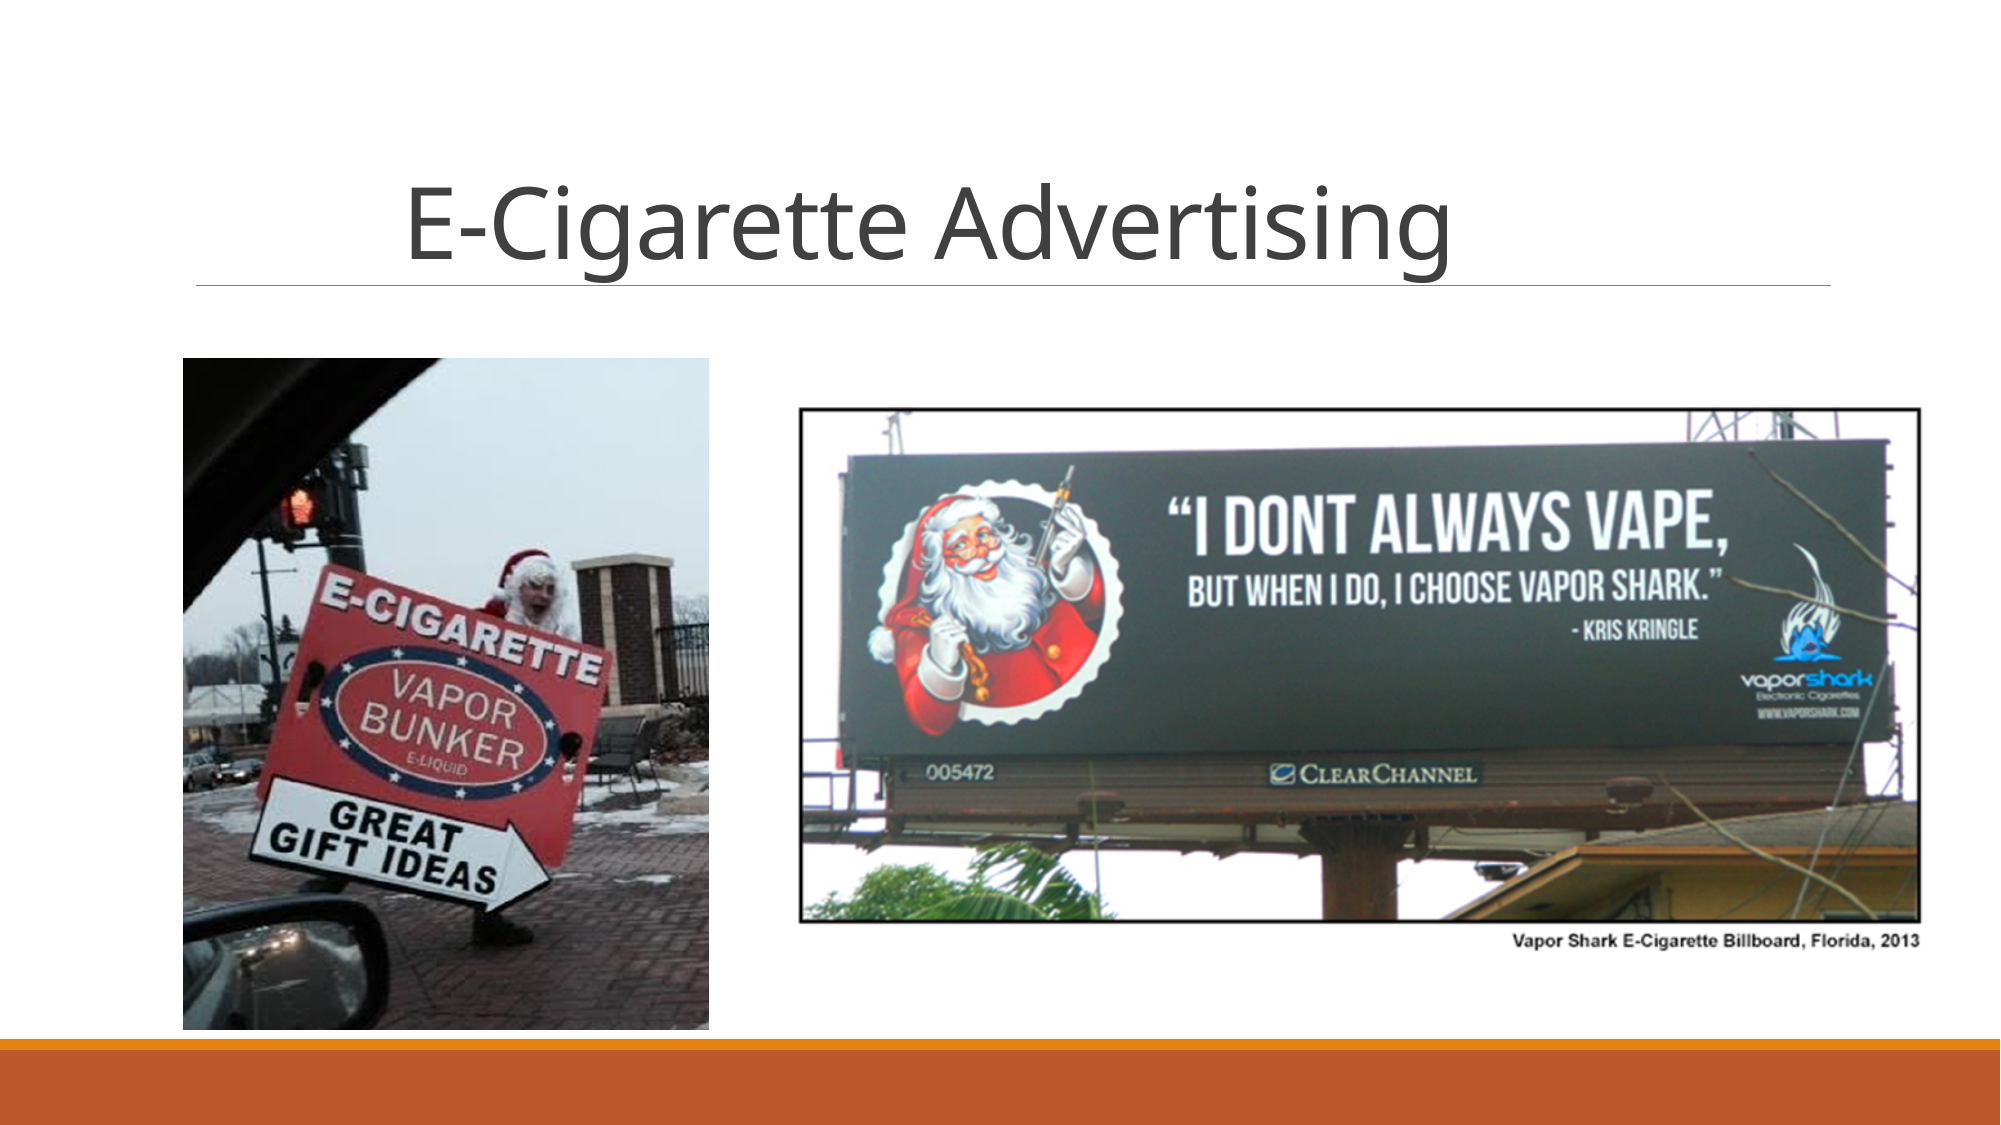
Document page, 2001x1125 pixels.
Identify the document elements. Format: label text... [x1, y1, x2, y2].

picture [182, 358, 709, 1030]
title E-Cigarette Advertising [300, 145, 1560, 295]
picture [782, 405, 1949, 956]
